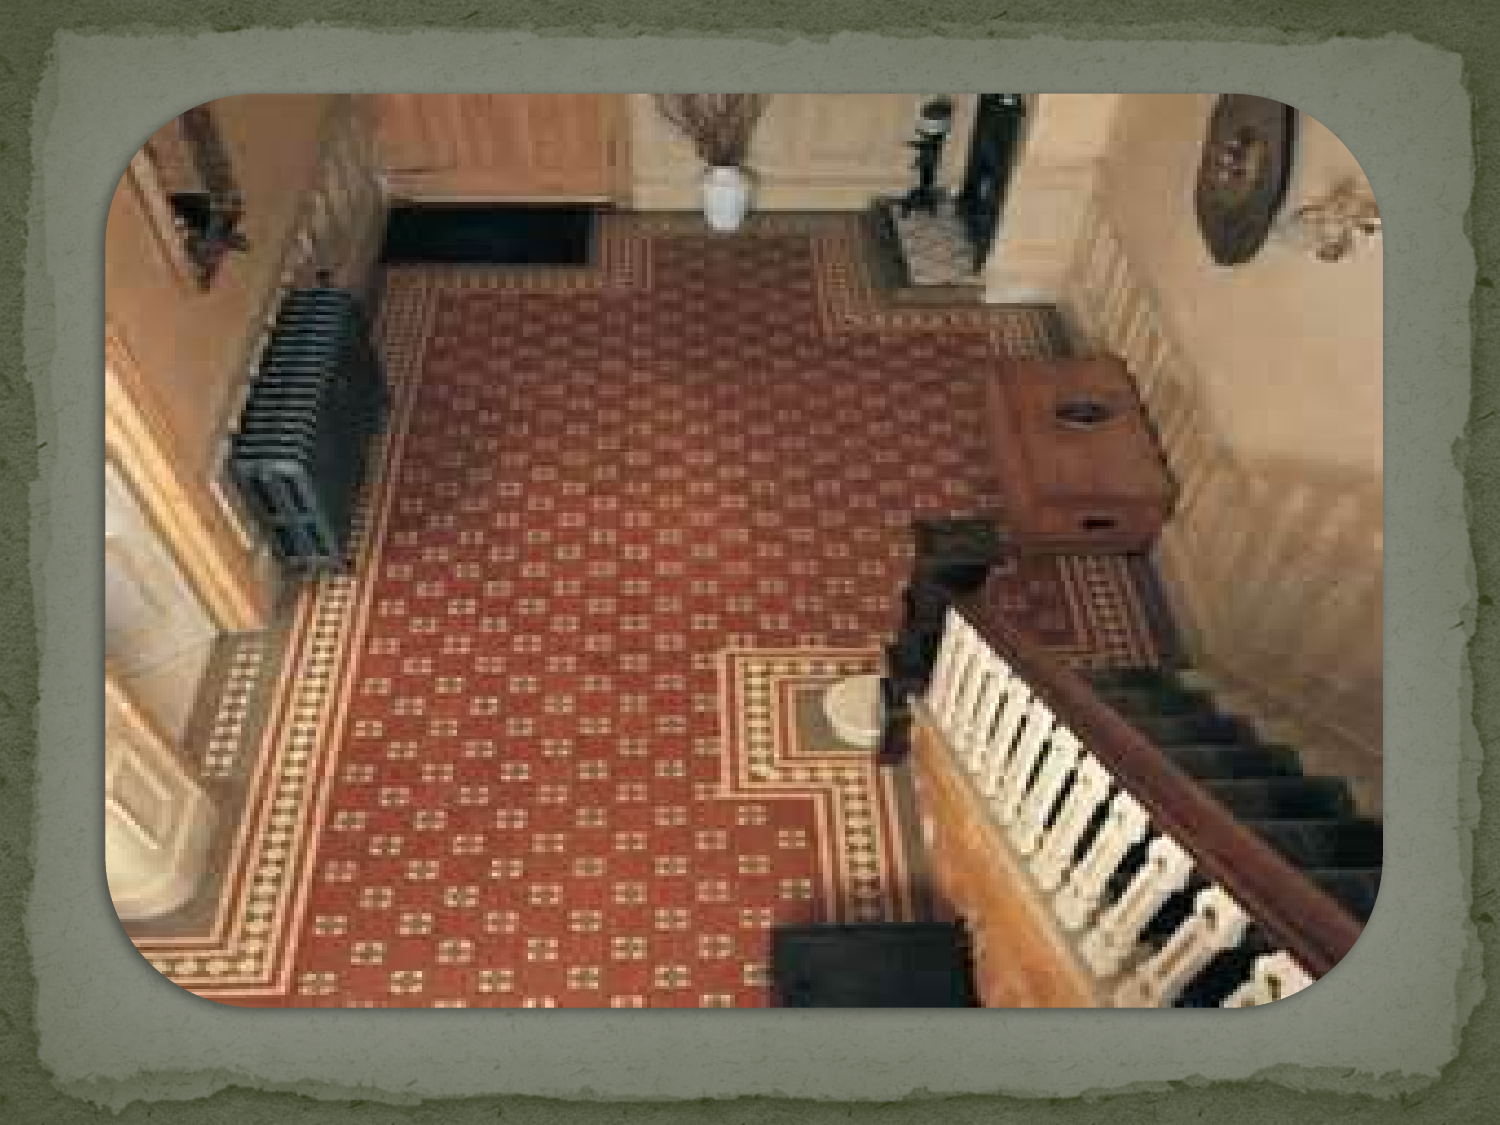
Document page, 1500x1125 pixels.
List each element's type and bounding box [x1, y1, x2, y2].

list [108, 96, 1379, 1006]
